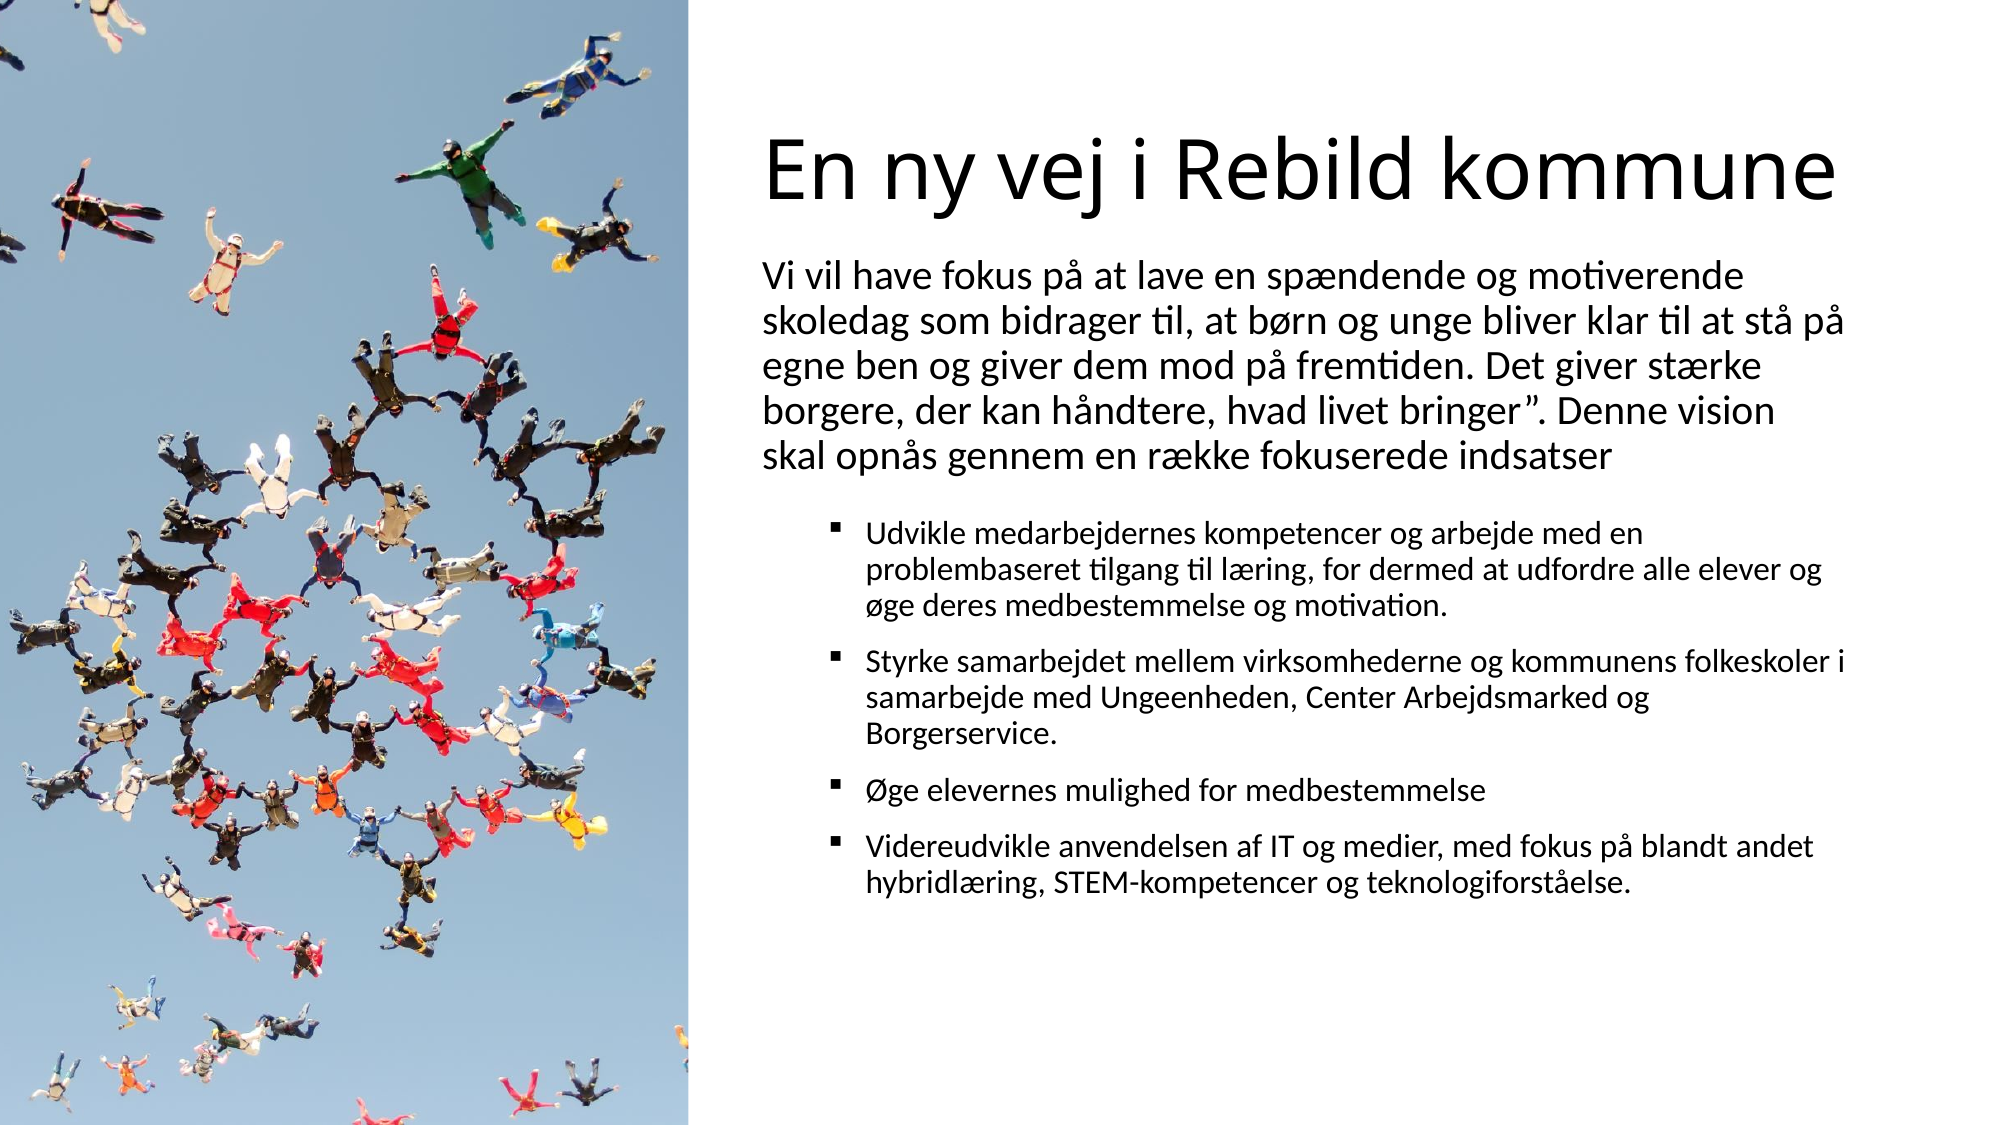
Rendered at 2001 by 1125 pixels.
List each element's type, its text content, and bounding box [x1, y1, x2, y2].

list Vi vil have fokus på at lave en spændende og motiverende skoledag som bidrager til, at børn og unge bliver klar til at stå på egne ben og giver dem mod på fremtiden. Det giver stærke borgere, der kan håndtere, hvad livet bringer”. Denne vision skal opnås gennem en række fokuserede indsatser Udvikle medarbejdernes kompetencer og arbejde med en problembaseret tilgang til læring, for dermed at udfordre alle elever og øge deres medbestemmelse og motivation. Styrke samarbejdet mellem virksomhederne og kommunens folkeskoler i samarbejde med Ungeenheden, Center Arbejdsmarked og Borgerservice. Øge elevernes mulighed for medbestemmelse Videreudvikle anvendelsen af IT og medier, med fokus på blandt andet hybridlæring, STEM-kompetencer og teknologiforståelse. [746, 245, 1863, 1004]
picture [0, 0, 689, 1125]
title En ny vej i Rebild kommune [746, 90, 1863, 225]
text_box [689, 0, 2000, 1125]
